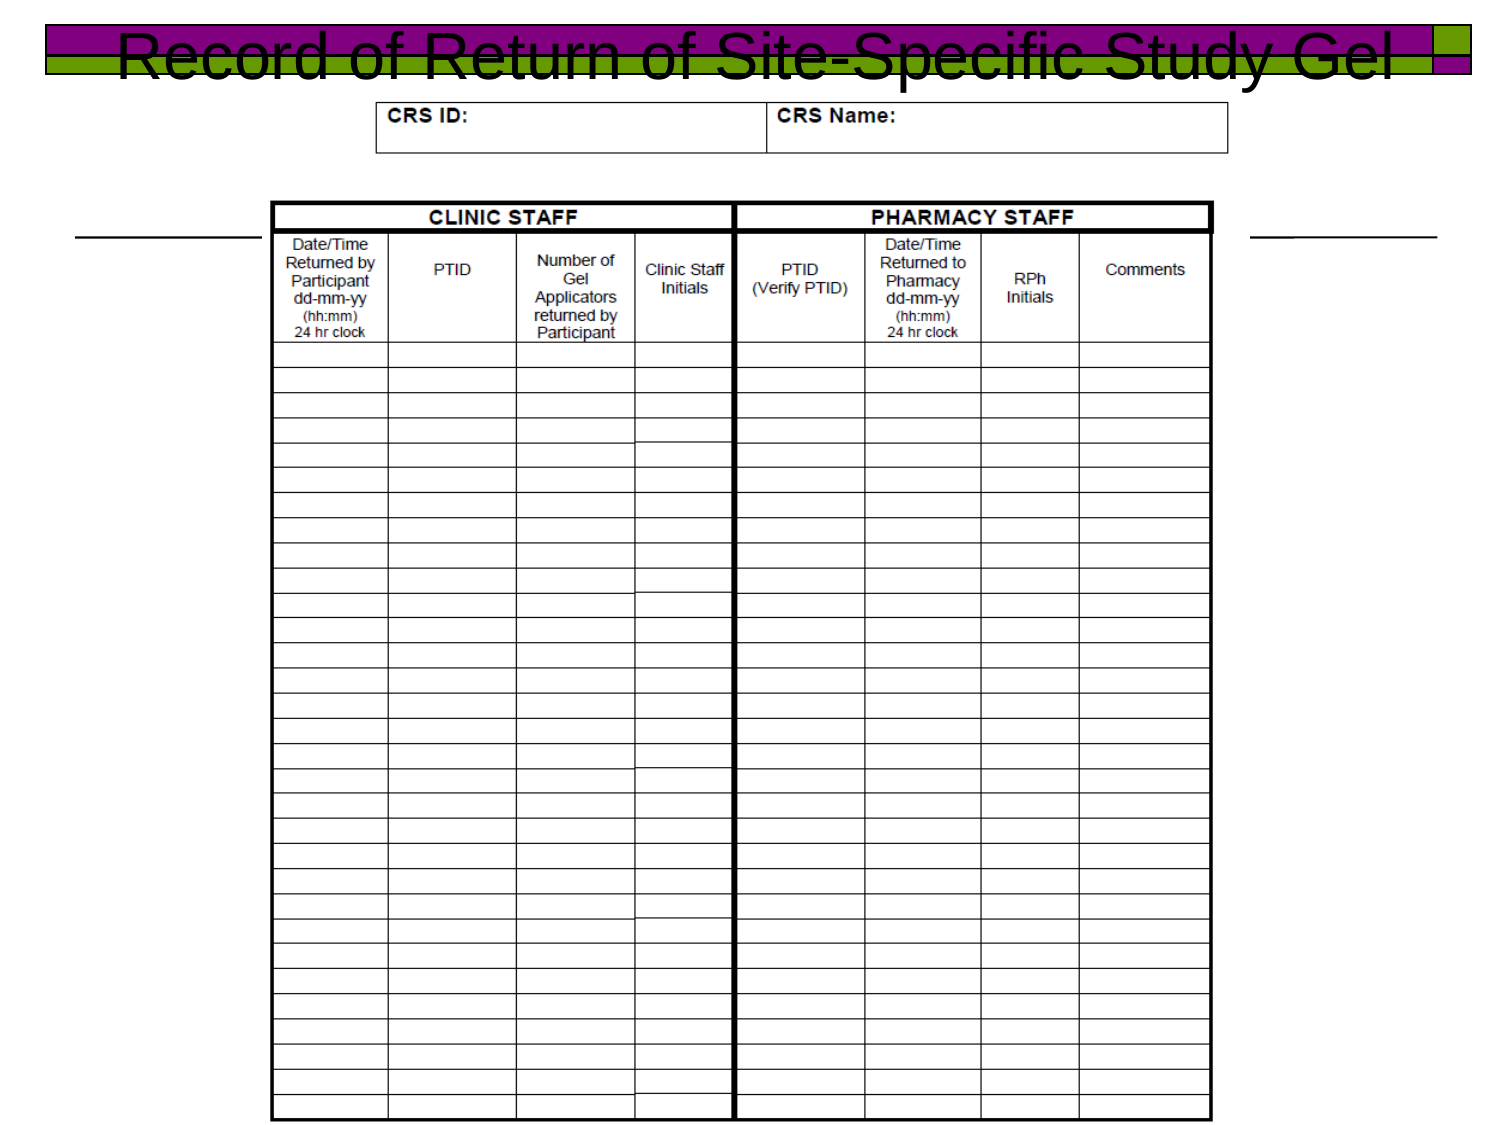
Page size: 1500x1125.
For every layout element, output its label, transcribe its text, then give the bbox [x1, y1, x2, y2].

picture [262, 93, 1251, 1125]
title Record of Return of Site-Specific Study Gel [80, 0, 1432, 101]
